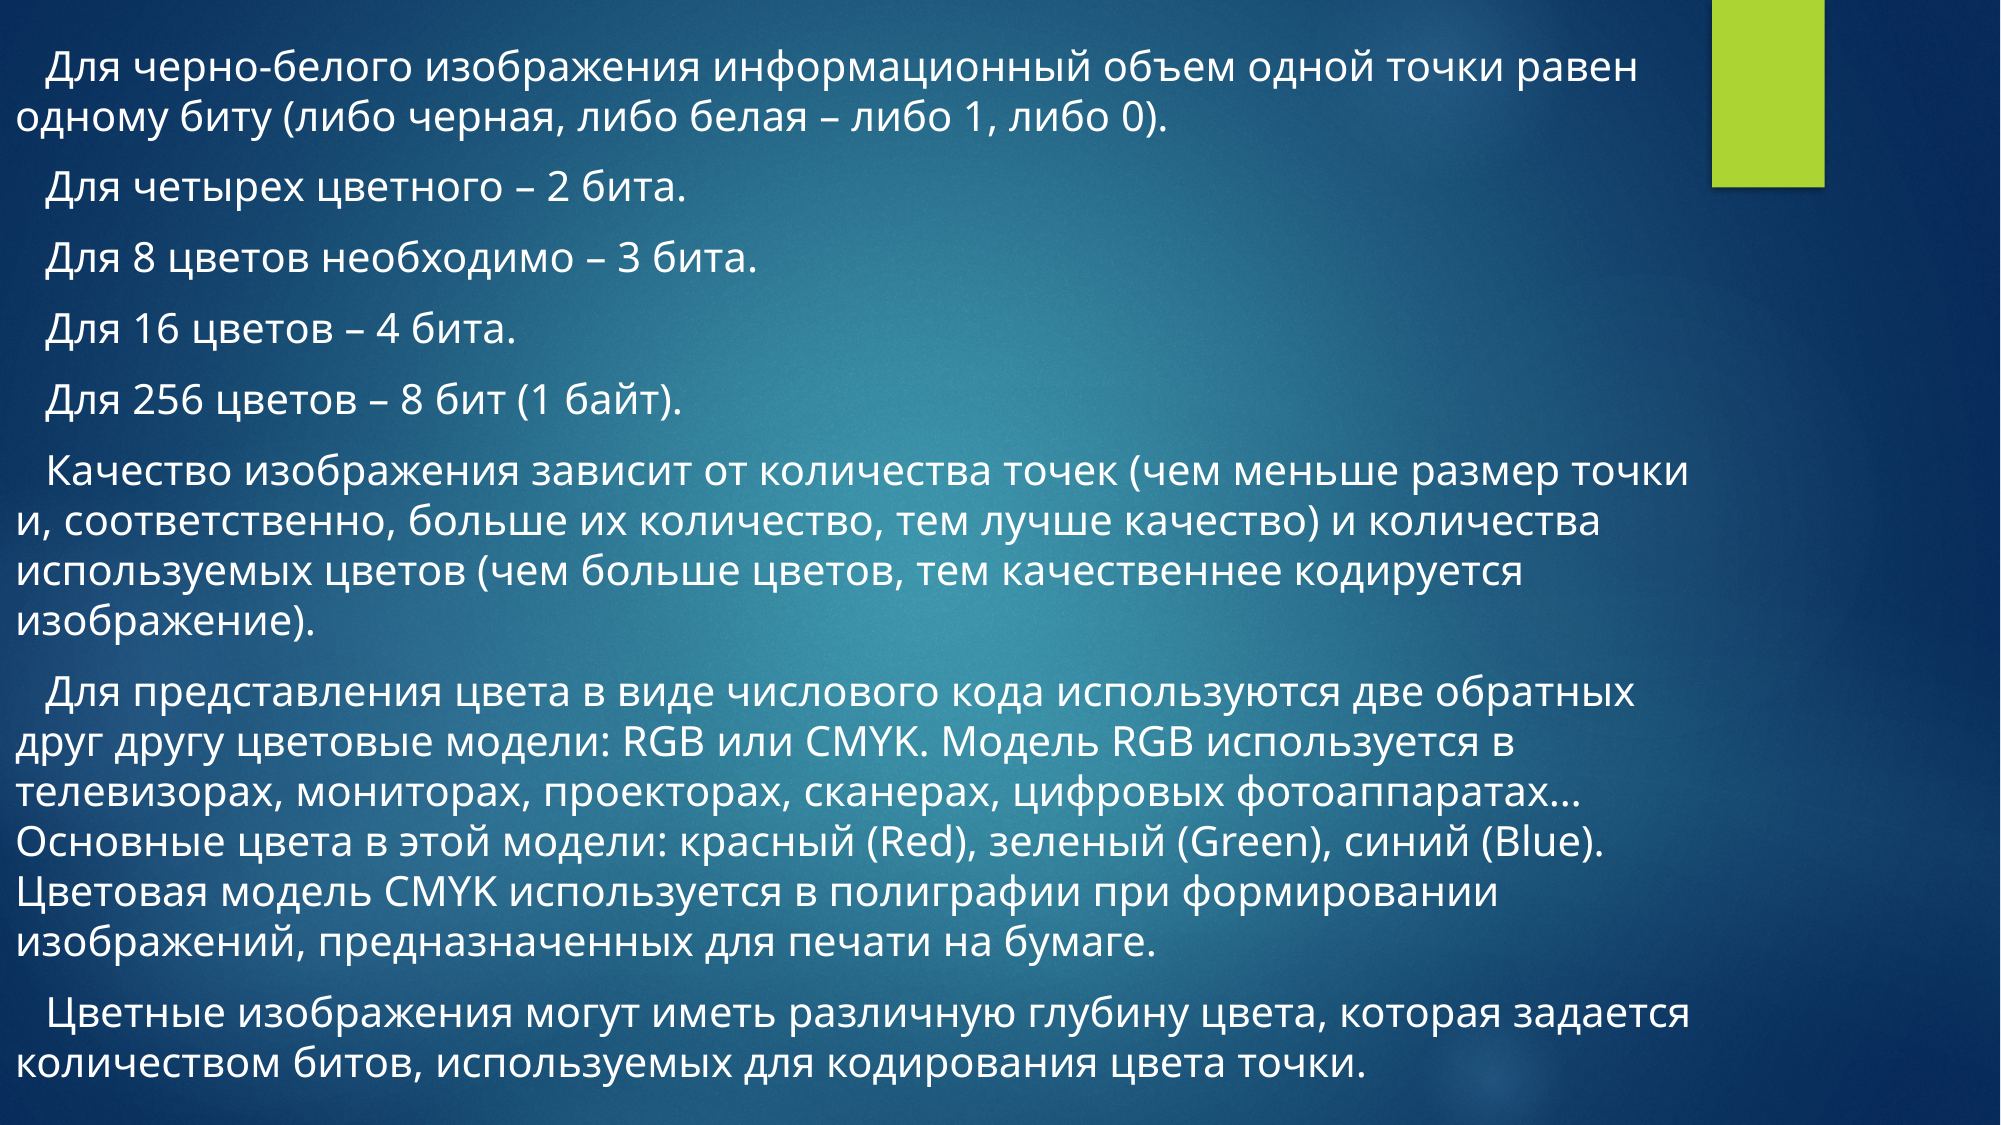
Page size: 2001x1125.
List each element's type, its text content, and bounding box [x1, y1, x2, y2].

list Для черно-белого изображения информационный объем одной точки равен одному биту (либо черная, либо белая – либо 1, либо 0). Для четырех цветного – 2 бита. Для 8 цветов необходимо – 3 бита. Для 16 цветов – 4 бита. Для 256 цветов – 8 бит (1 байт). Качество изображения зависит от количества точек (чем меньше размер точки и, соответственно, больше их количество, тем лучше качество) и количества используемых цветов (чем больше цветов, тем качественнее кодируется изображение). Для представления цвета в виде числового кода используются две обратных друг другу цветовые модели: RGB или CMYK. Модель RGB используется в телевизорах, мониторах, проекторах, сканерах, цифровых фотоаппаратах… Основные цвета в этой модели: красный (Red), зеленый (Green), синий (Blue). Цветовая модель CMYK используется в полиграфии при формировании изображений, предназначенных для печати на бумаге. Цветные изображения могут иметь различную глубину цвета, которая задается количеством битов, используемых для кодирования цвета точки. [0, 0, 1714, 1125]
